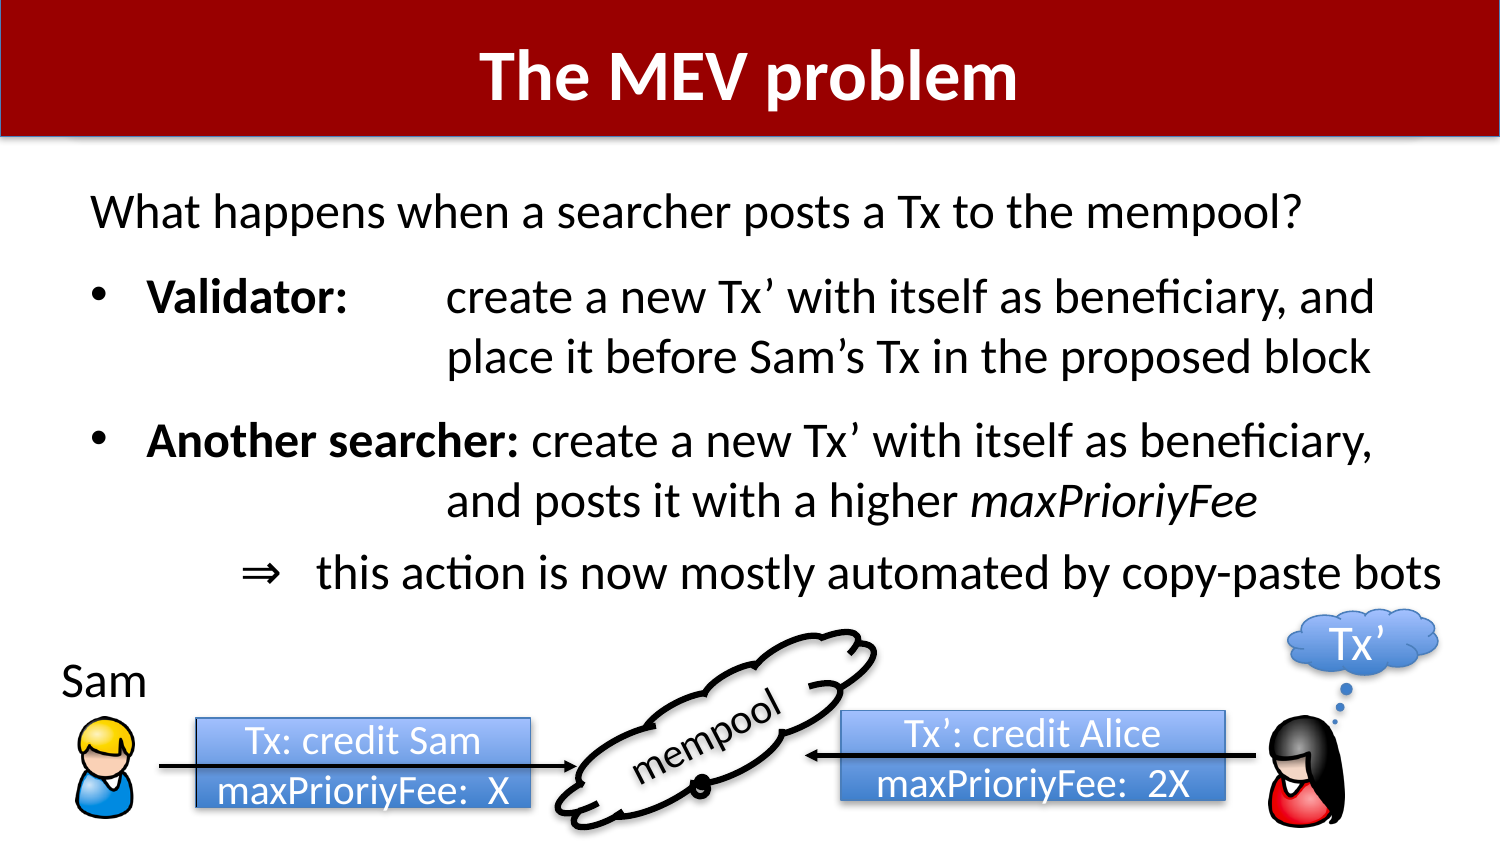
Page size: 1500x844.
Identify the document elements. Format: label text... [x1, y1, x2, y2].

text_box Sam [46, 639, 163, 715]
picture [74, 716, 135, 819]
list What happens when a searcher posts a Tx to the mempool? Validator: create a new Tx’ with itself as beneficiary, and place it before Sam’s Tx in the proposed block Another searcher: create a new Tx’ with itself as beneficiary, and posts it with a higher maxPrioriyFee ⇒ this action is now mostly automated by copy-paste bots [74, 170, 1483, 651]
text_box mempool [573, 631, 875, 828]
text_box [158, 717, 578, 808]
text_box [1268, 608, 1439, 828]
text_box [804, 710, 1257, 801]
title The MEV problem [75, 20, 1425, 123]
